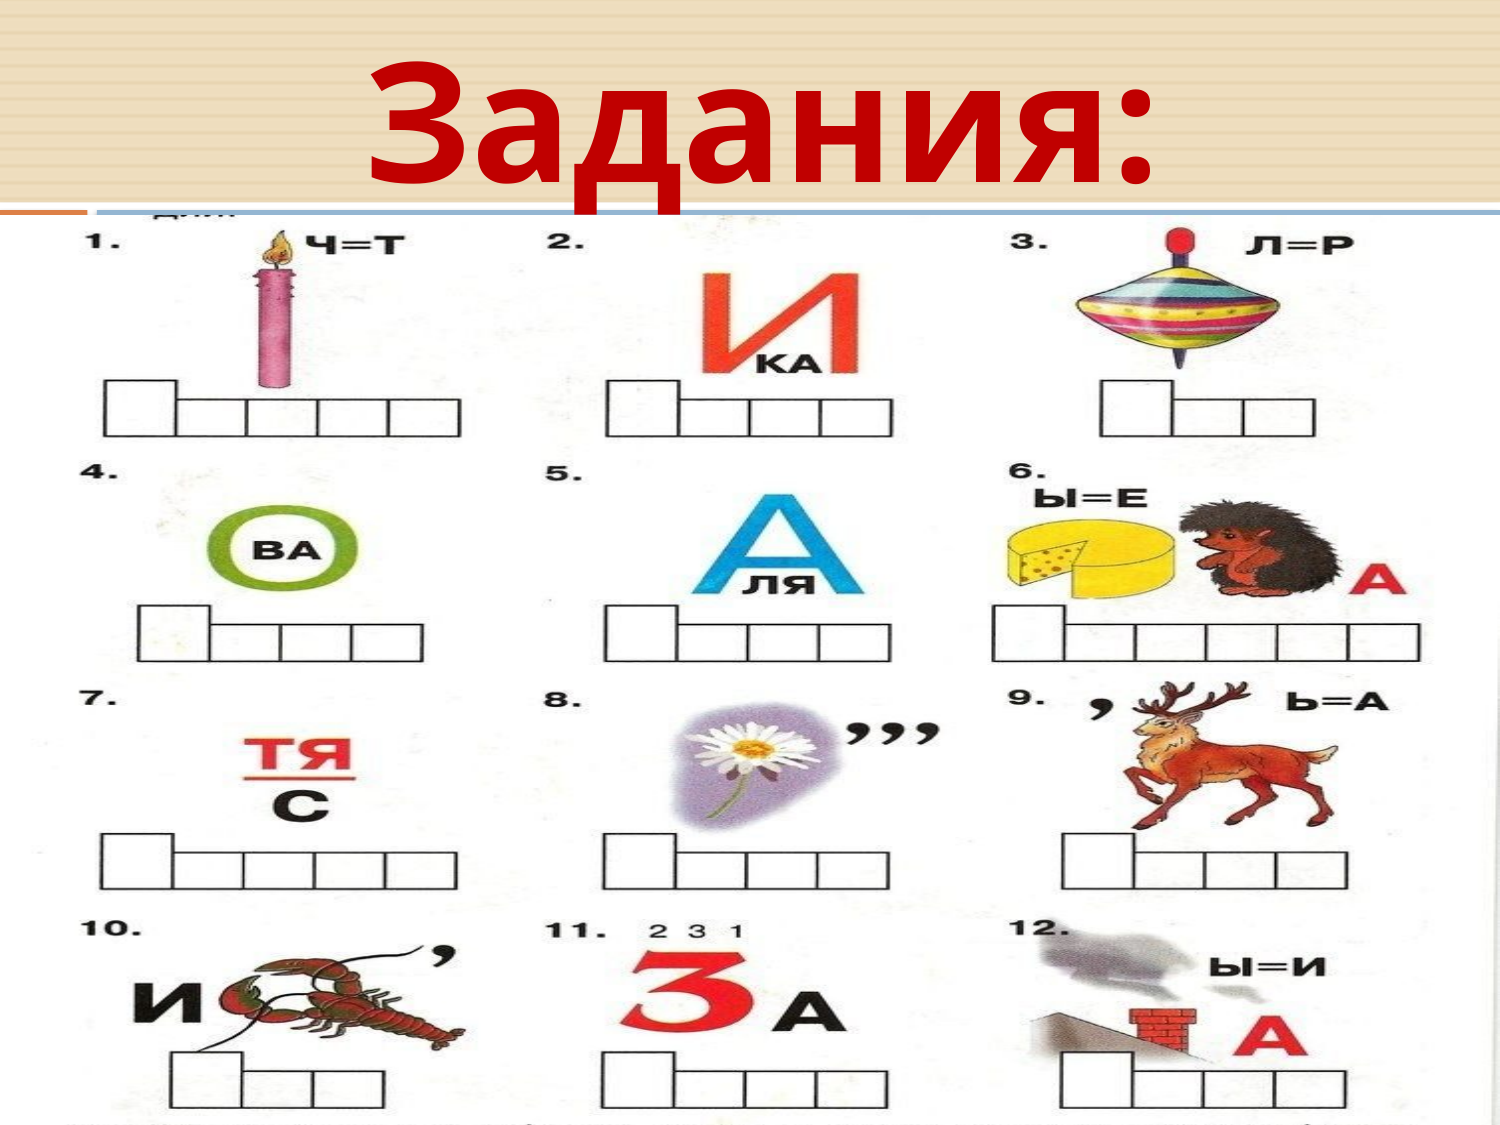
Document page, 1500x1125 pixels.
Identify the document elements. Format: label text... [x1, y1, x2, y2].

picture [0, 215, 1500, 1125]
title Задания: [99, 44, 1425, 188]
